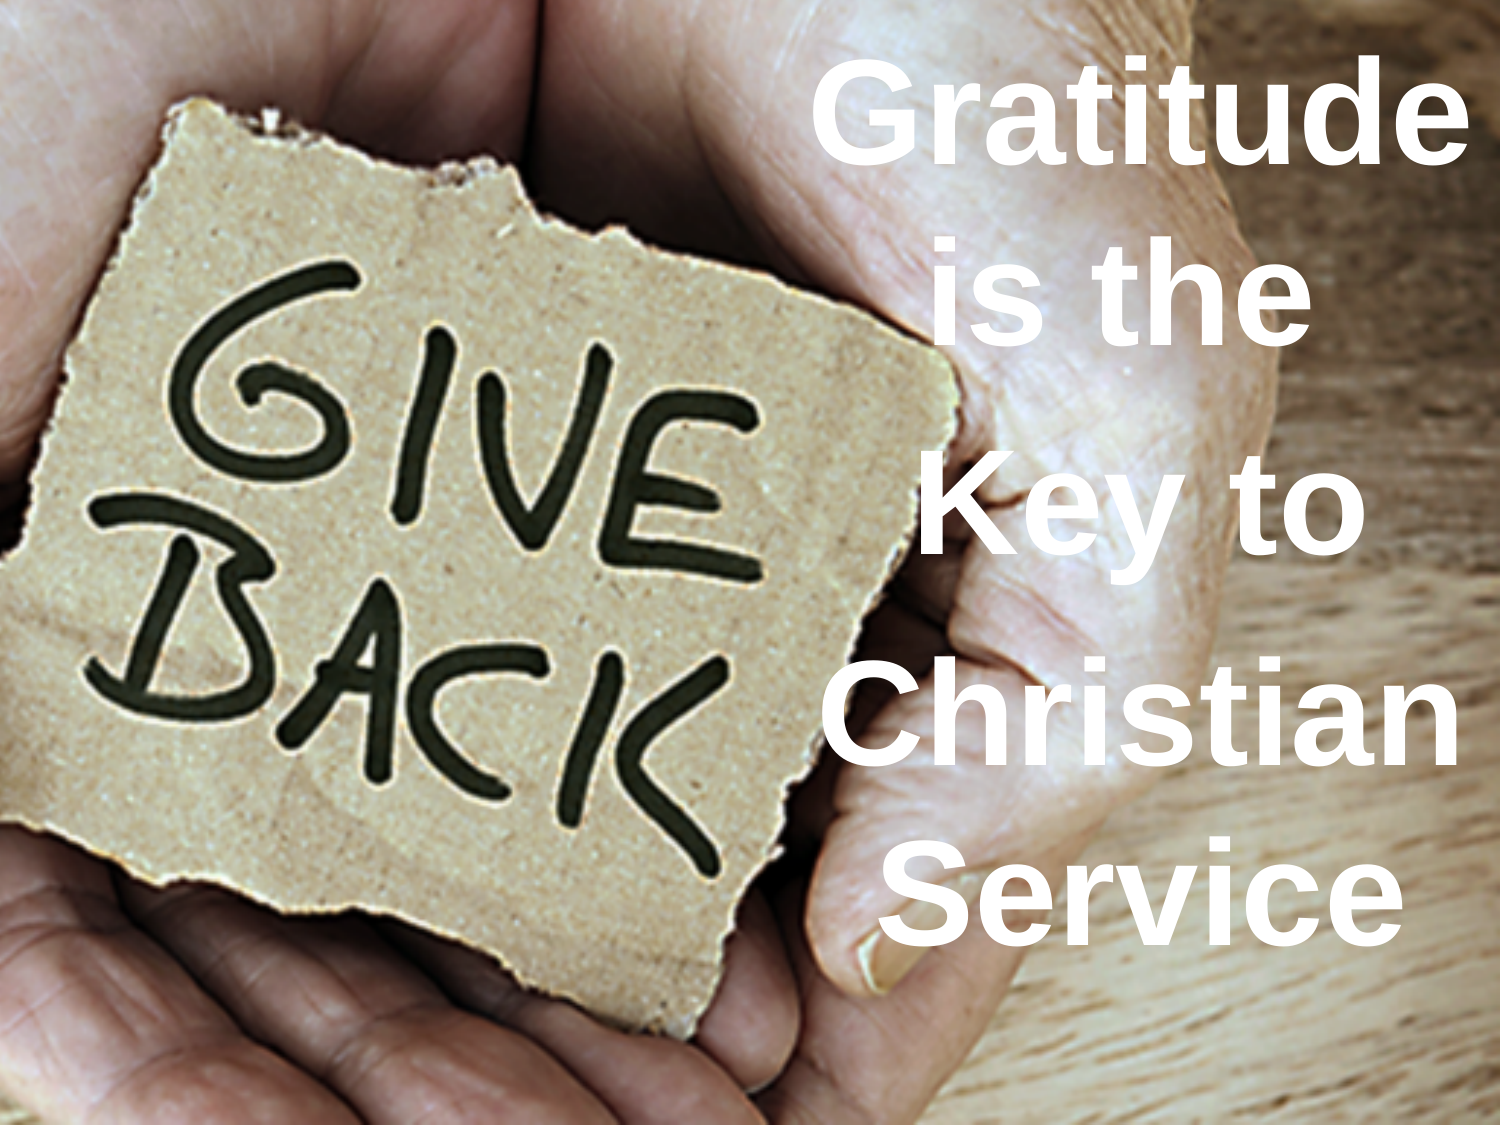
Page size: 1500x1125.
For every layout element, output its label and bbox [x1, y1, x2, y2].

text_box [0, 0, 1500, 1125]
